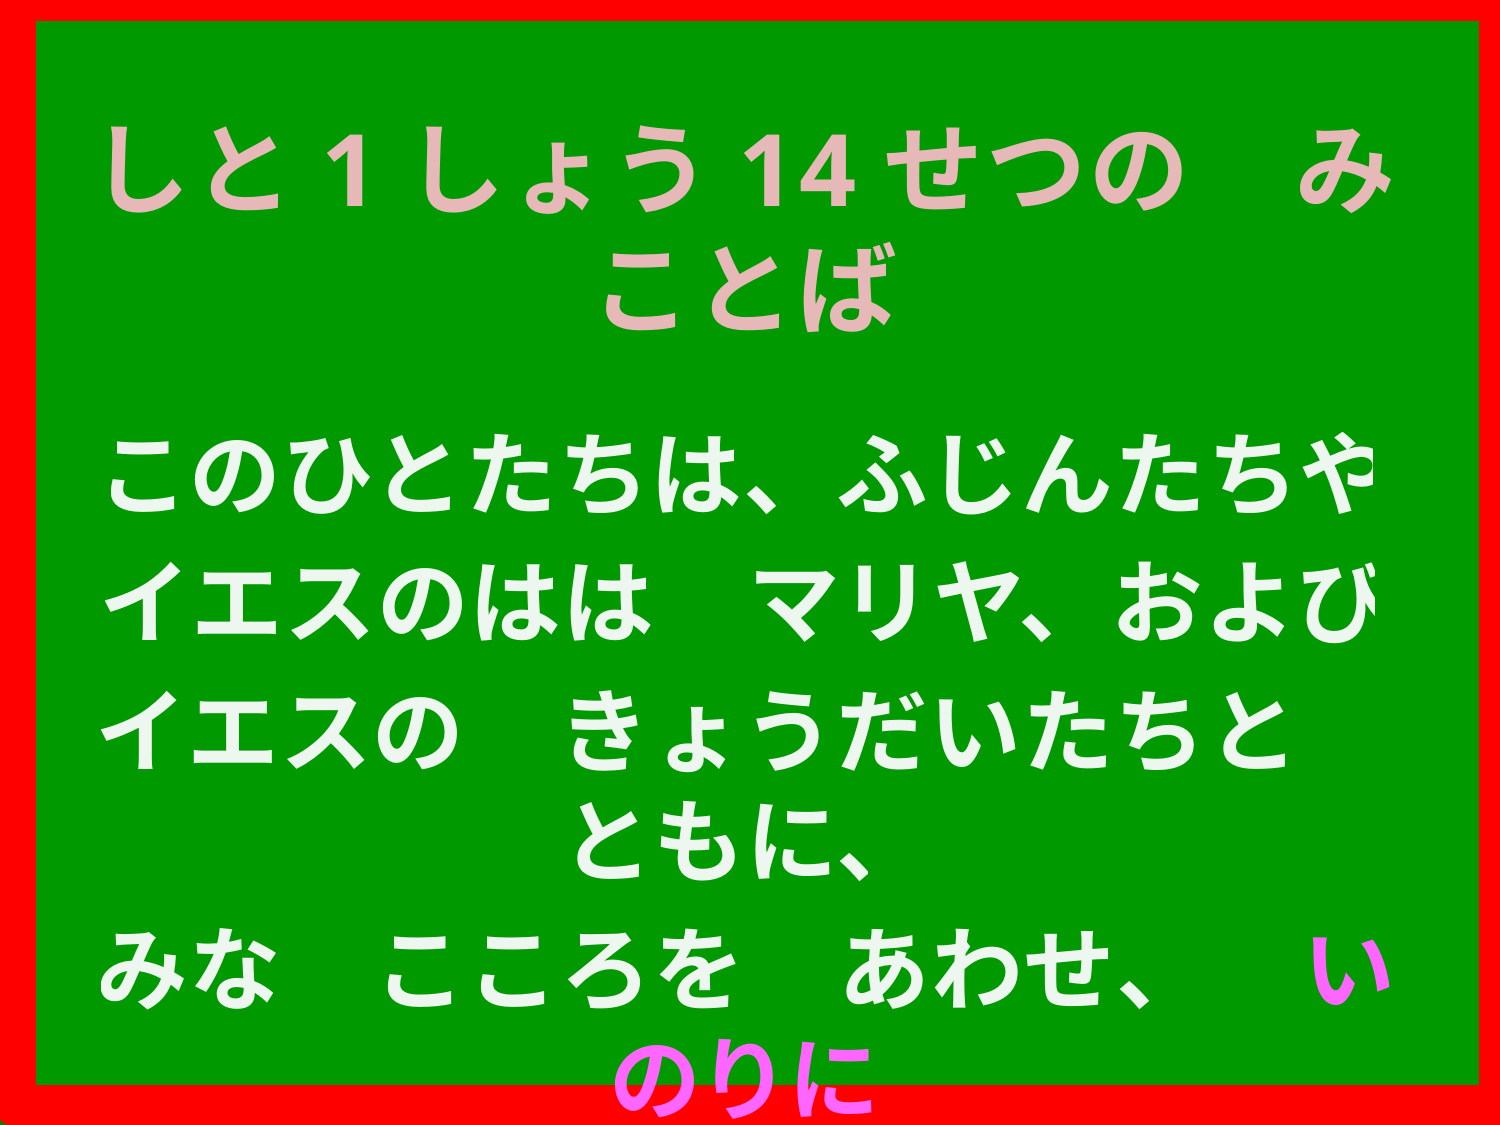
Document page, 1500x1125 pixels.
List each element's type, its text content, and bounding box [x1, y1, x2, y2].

subtitle しと1しょう14せつの みことば このひとたちは、ふじんたちや イエスのはは マリヤ、および イエスの きょうだいたちと ともに、 みな こころを あわせ、 いのりに せんねんしていた。 [42, 98, 1448, 1106]
text_box [14, 0, 1500, 1108]
